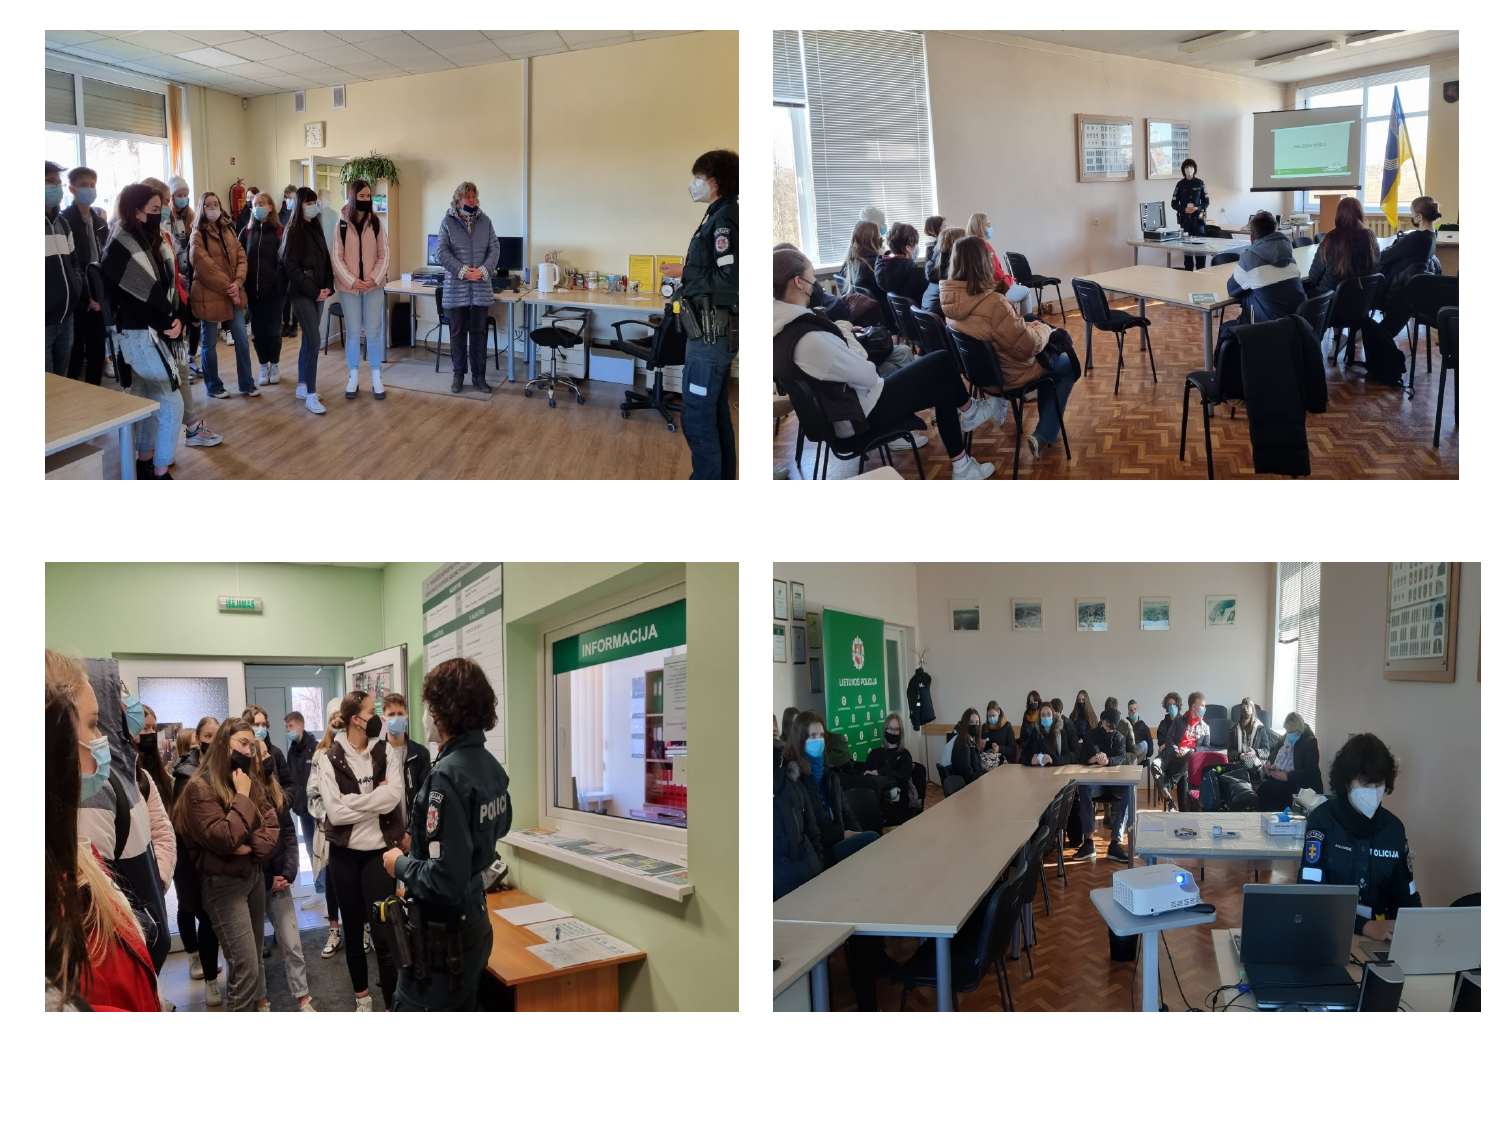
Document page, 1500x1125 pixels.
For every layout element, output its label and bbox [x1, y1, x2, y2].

picture [773, 562, 1481, 1012]
picture [44, 562, 739, 1012]
picture [773, 30, 1459, 481]
picture [44, 30, 739, 481]
